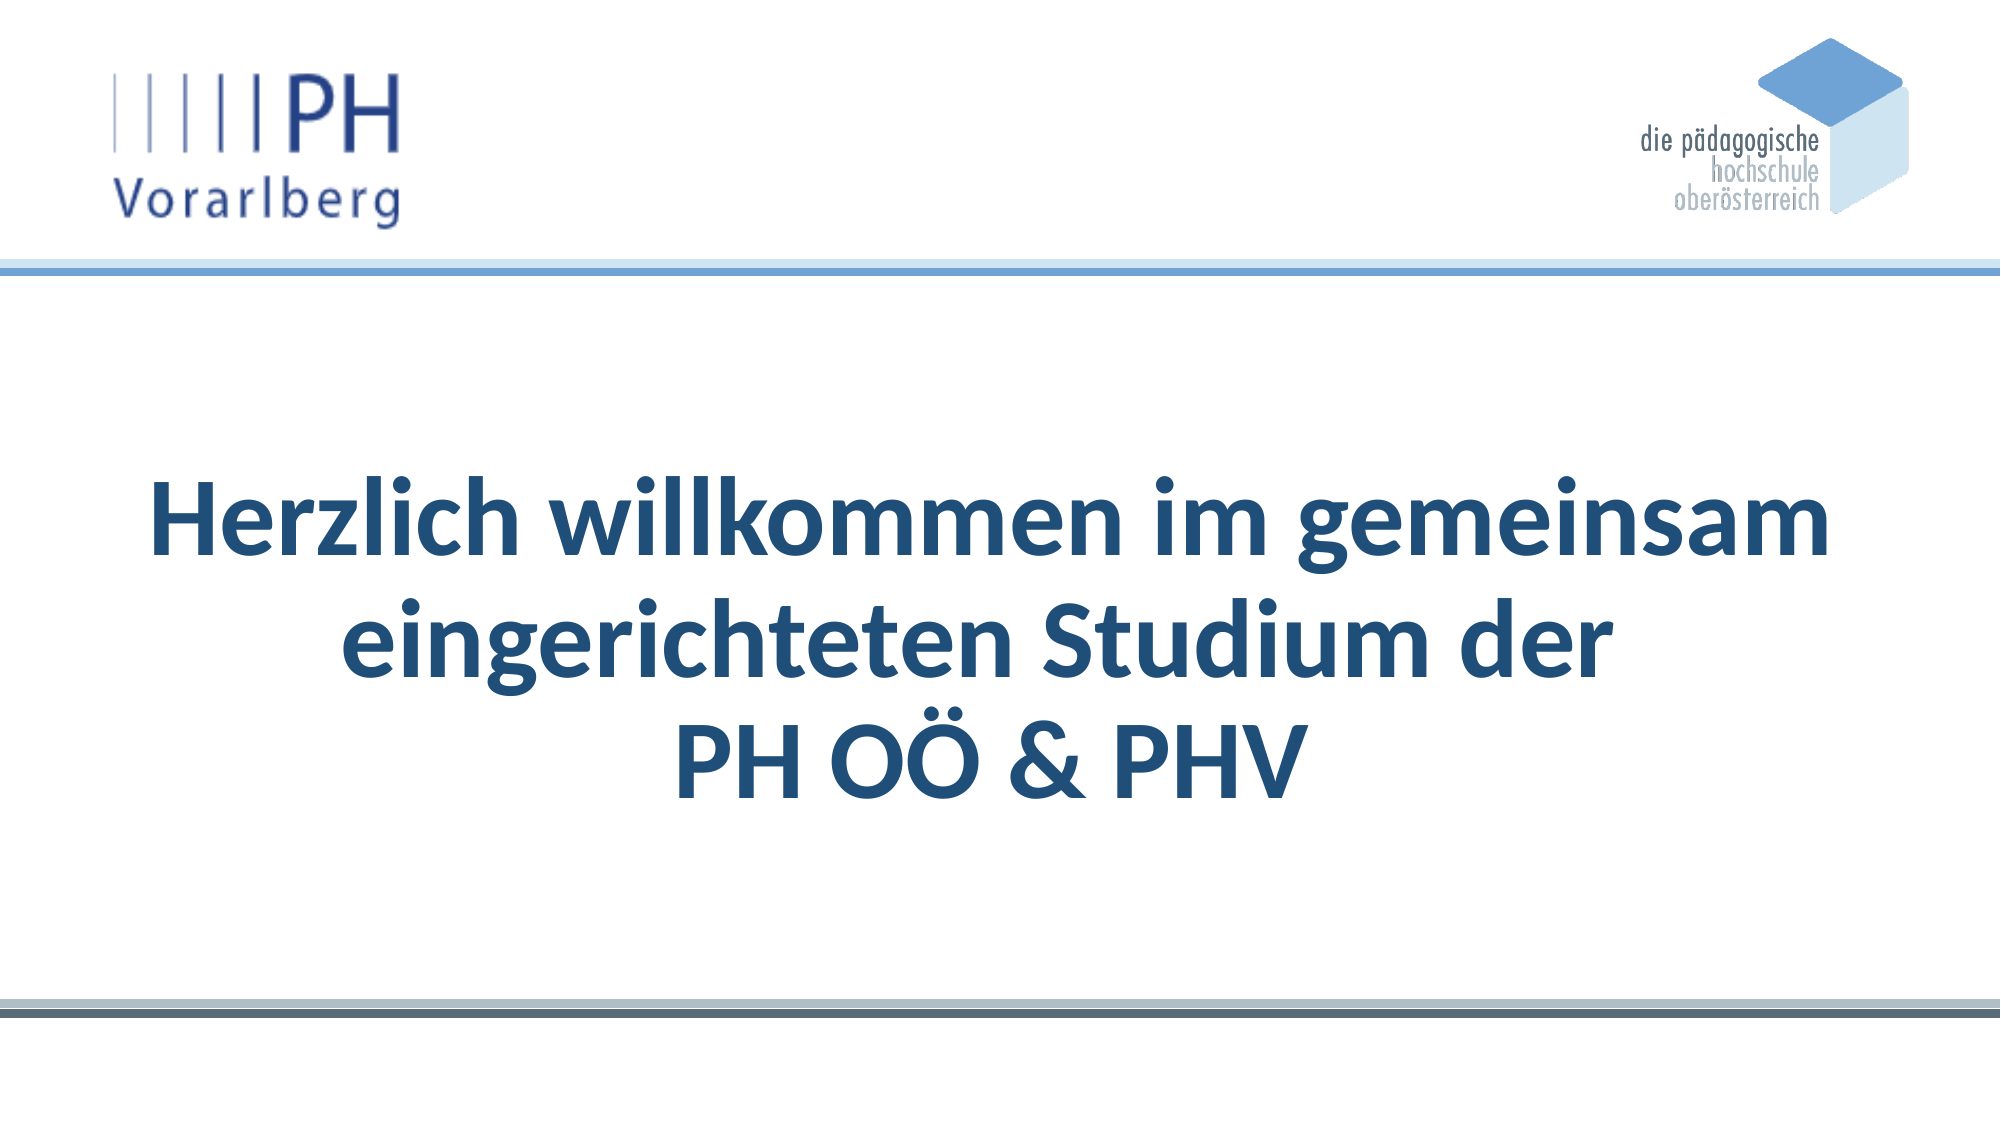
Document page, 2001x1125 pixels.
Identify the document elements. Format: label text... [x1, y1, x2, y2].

picture [1597, 9, 1952, 242]
text_box [84, 964, 1755, 1118]
list Herzlich willkommen im gemeinsam eingerichteten Studium der PH OÖ & PHV [100, 276, 1883, 880]
picture [90, 28, 435, 246]
text_box [90, 552, 1354, 695]
